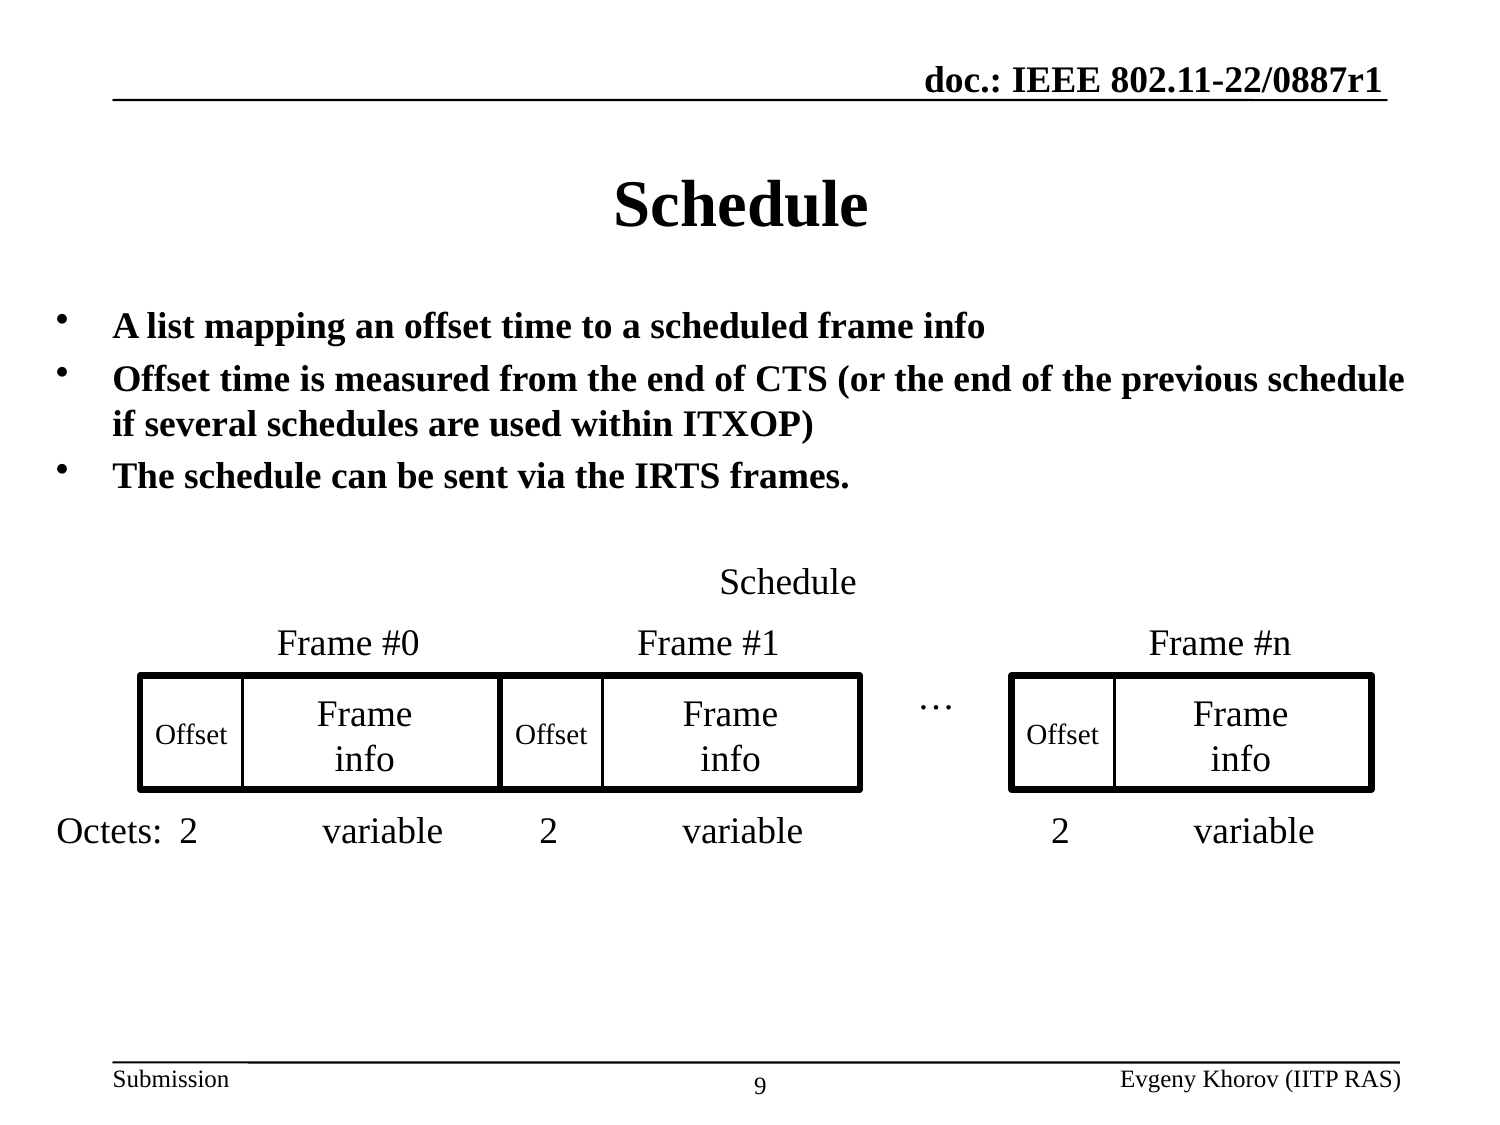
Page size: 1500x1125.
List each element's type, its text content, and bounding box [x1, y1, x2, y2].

list A list mapping an offset time to a scheduled frame info Offset time is measured from the end of CTS (or the end of the previous schedule if several schedules are used within ITXOP) The schedule can be sent via the IRTS frames. [40, 293, 1452, 479]
title Schedule [112, 112, 1388, 288]
text_box 9 [743, 1062, 769, 1093]
footer Evgeny Khorov (IITP RAS) [949, 1061, 1402, 1124]
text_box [40, 549, 1372, 863]
